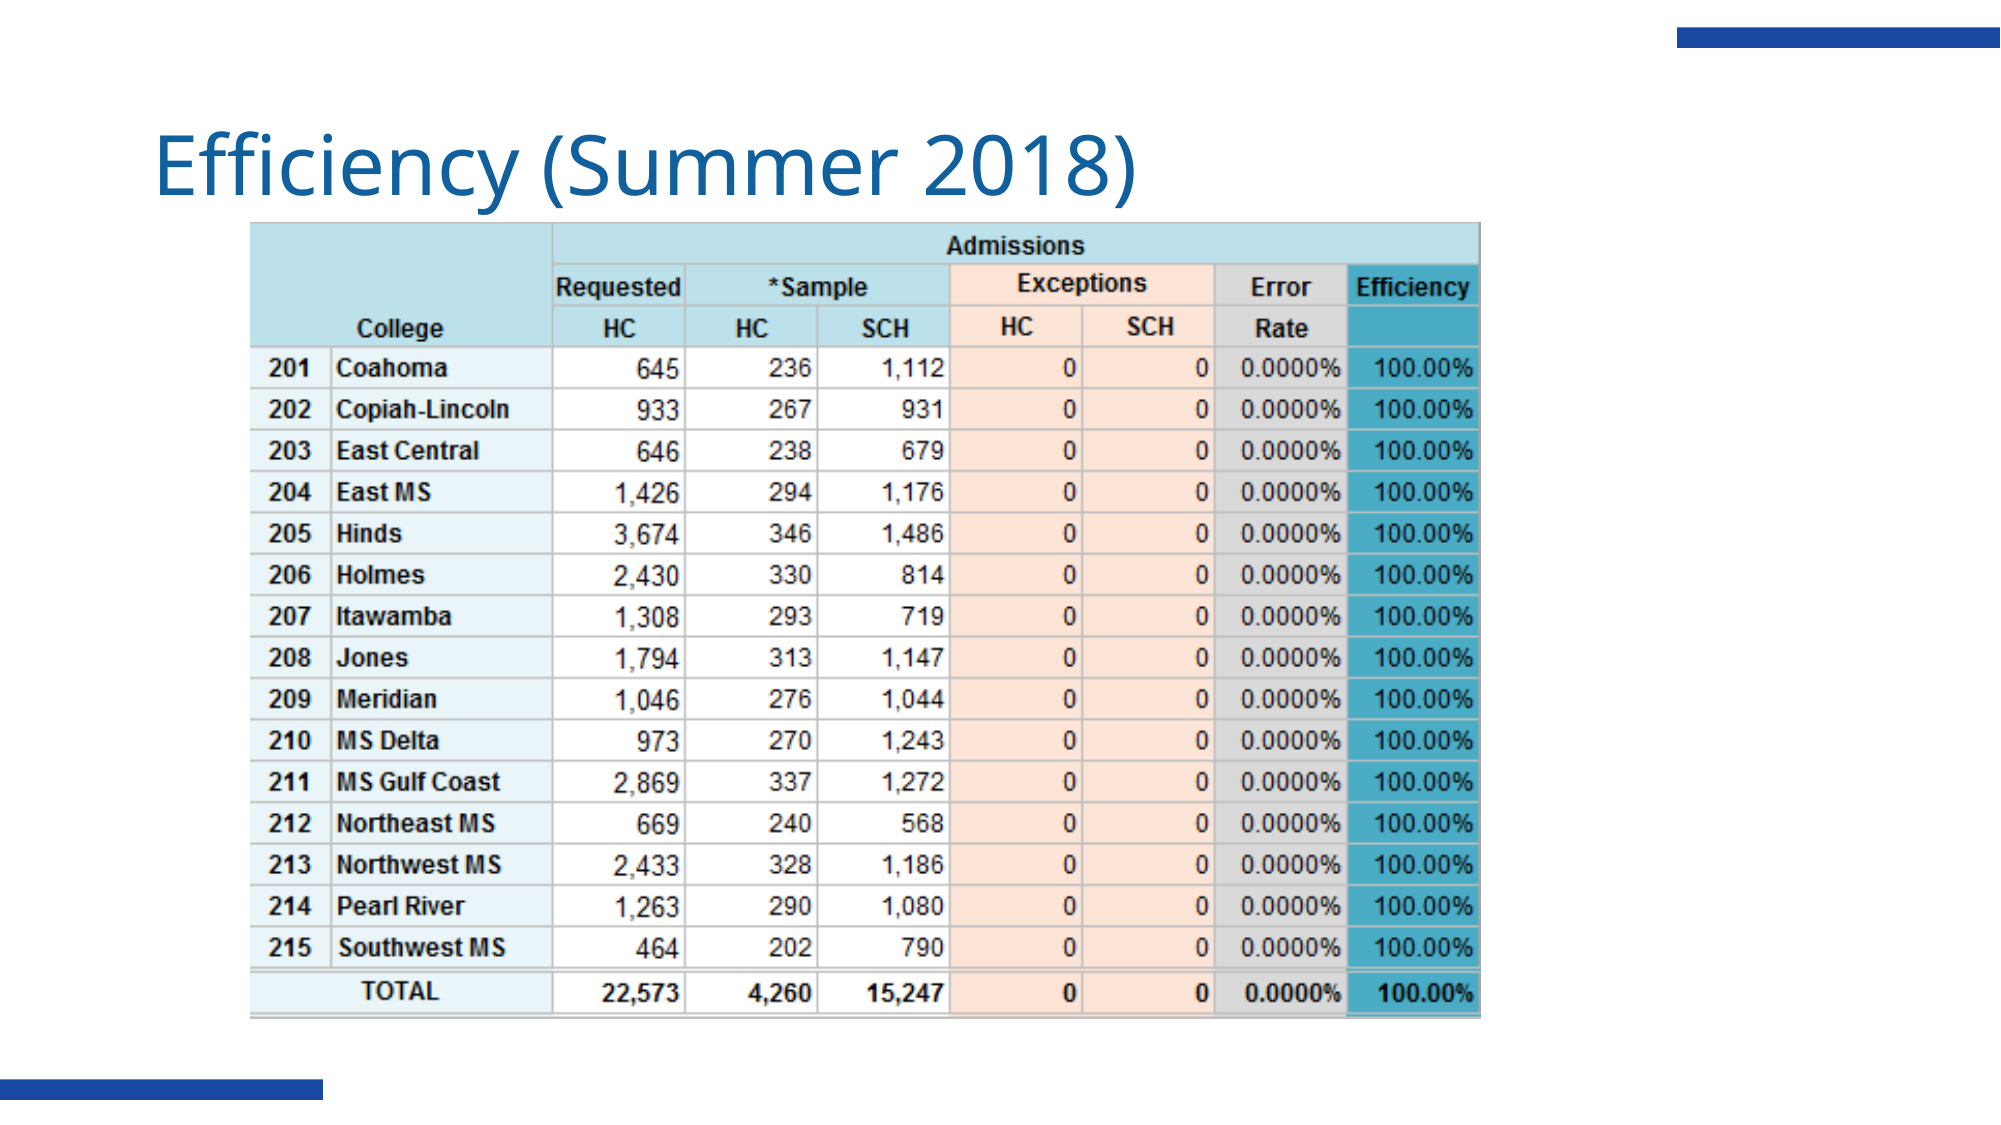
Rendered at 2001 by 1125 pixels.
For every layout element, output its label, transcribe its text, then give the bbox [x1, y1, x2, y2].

picture [250, 222, 1481, 1019]
title Efficiency (Summer 2018) [137, 59, 1863, 278]
text_box [0, 1079, 323, 1100]
text_box [1677, 27, 2000, 48]
